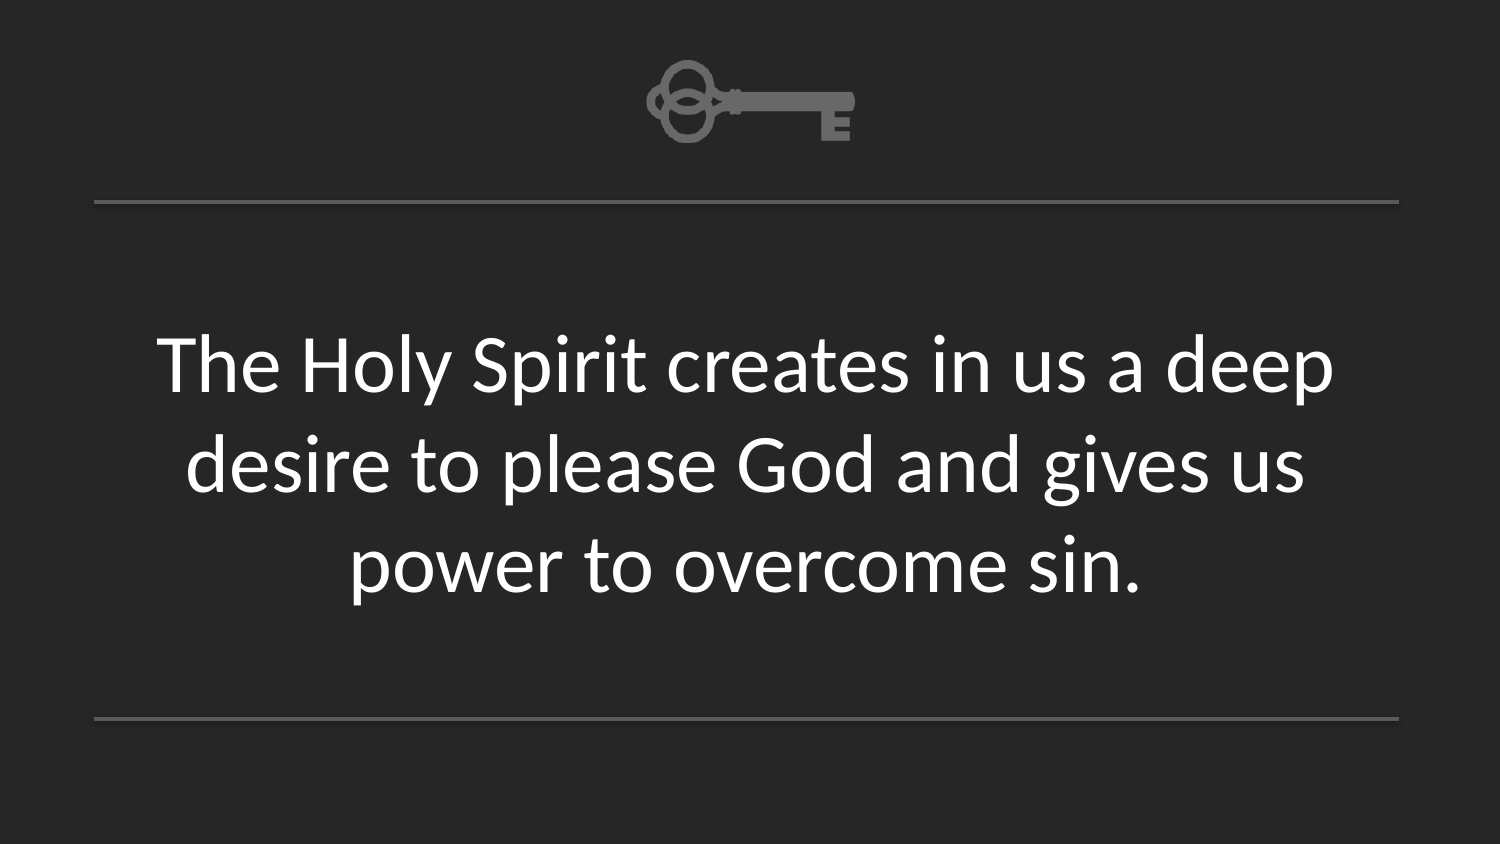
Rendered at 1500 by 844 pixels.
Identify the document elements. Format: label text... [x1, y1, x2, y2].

text_box The Holy Spirit creates in us a deep desire to please God and gives us power to overcome sin. [94, 301, 1399, 617]
picture [637, 41, 862, 161]
